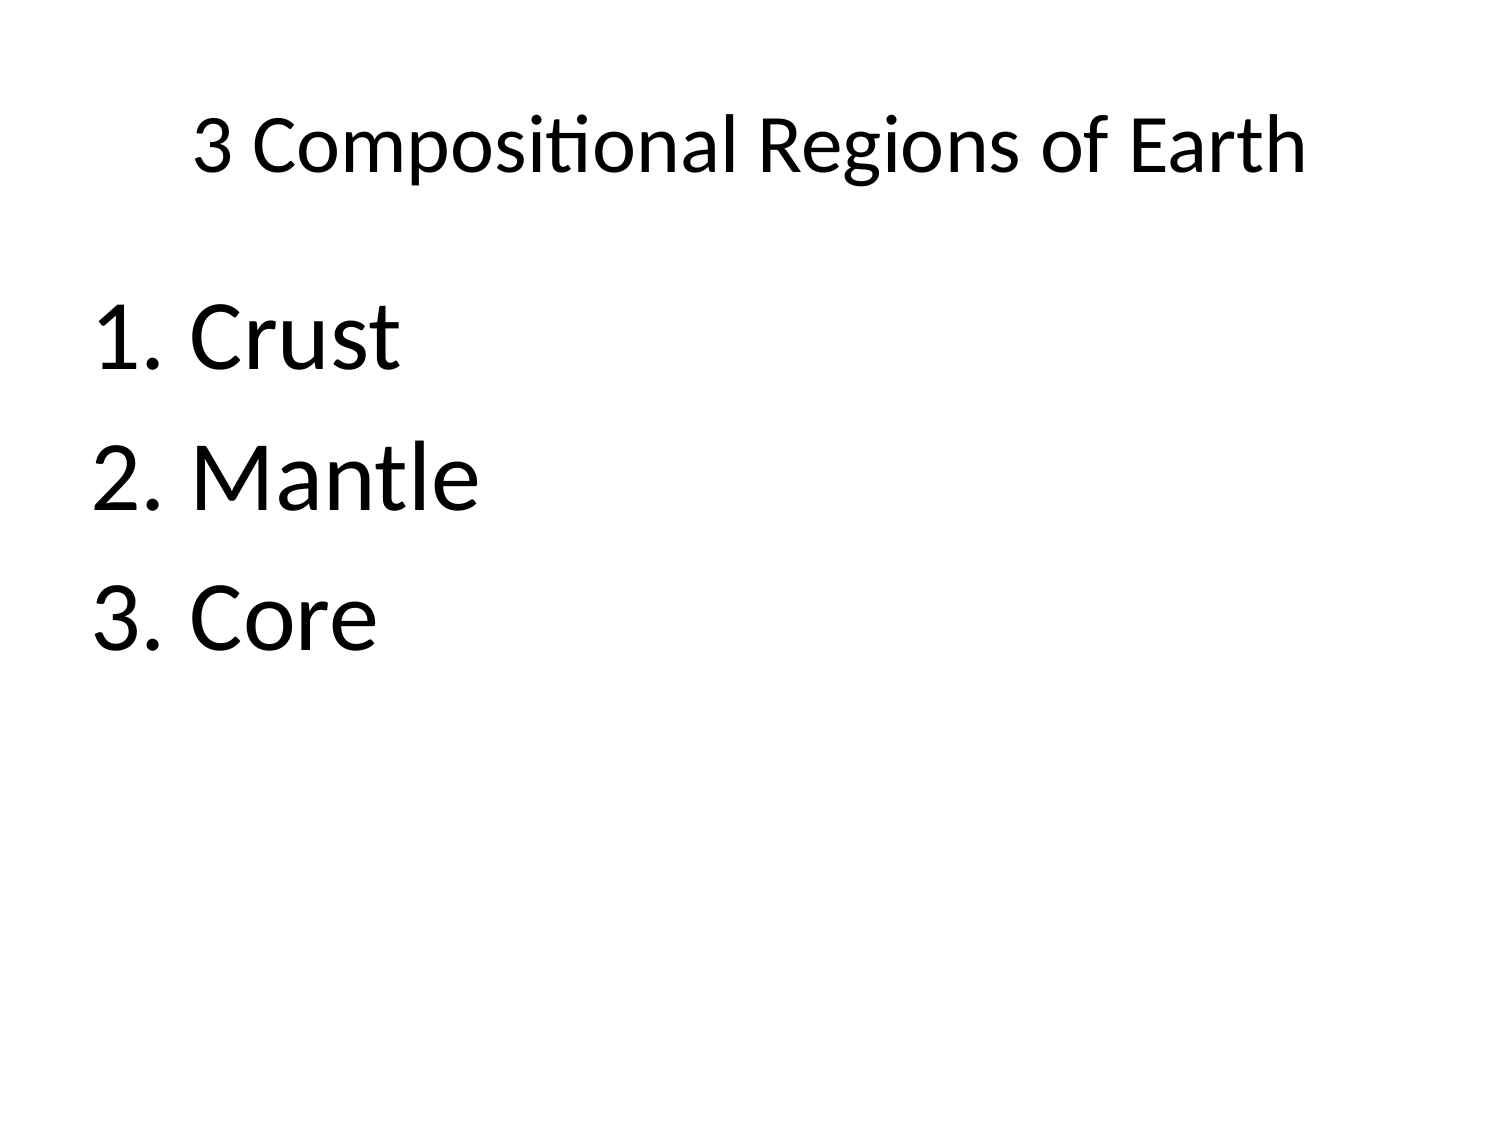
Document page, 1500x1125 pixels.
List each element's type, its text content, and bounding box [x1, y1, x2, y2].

list Crust Mantle Core [75, 262, 1425, 1005]
title 3 Compositional Regions of Earth [75, 45, 1425, 233]
